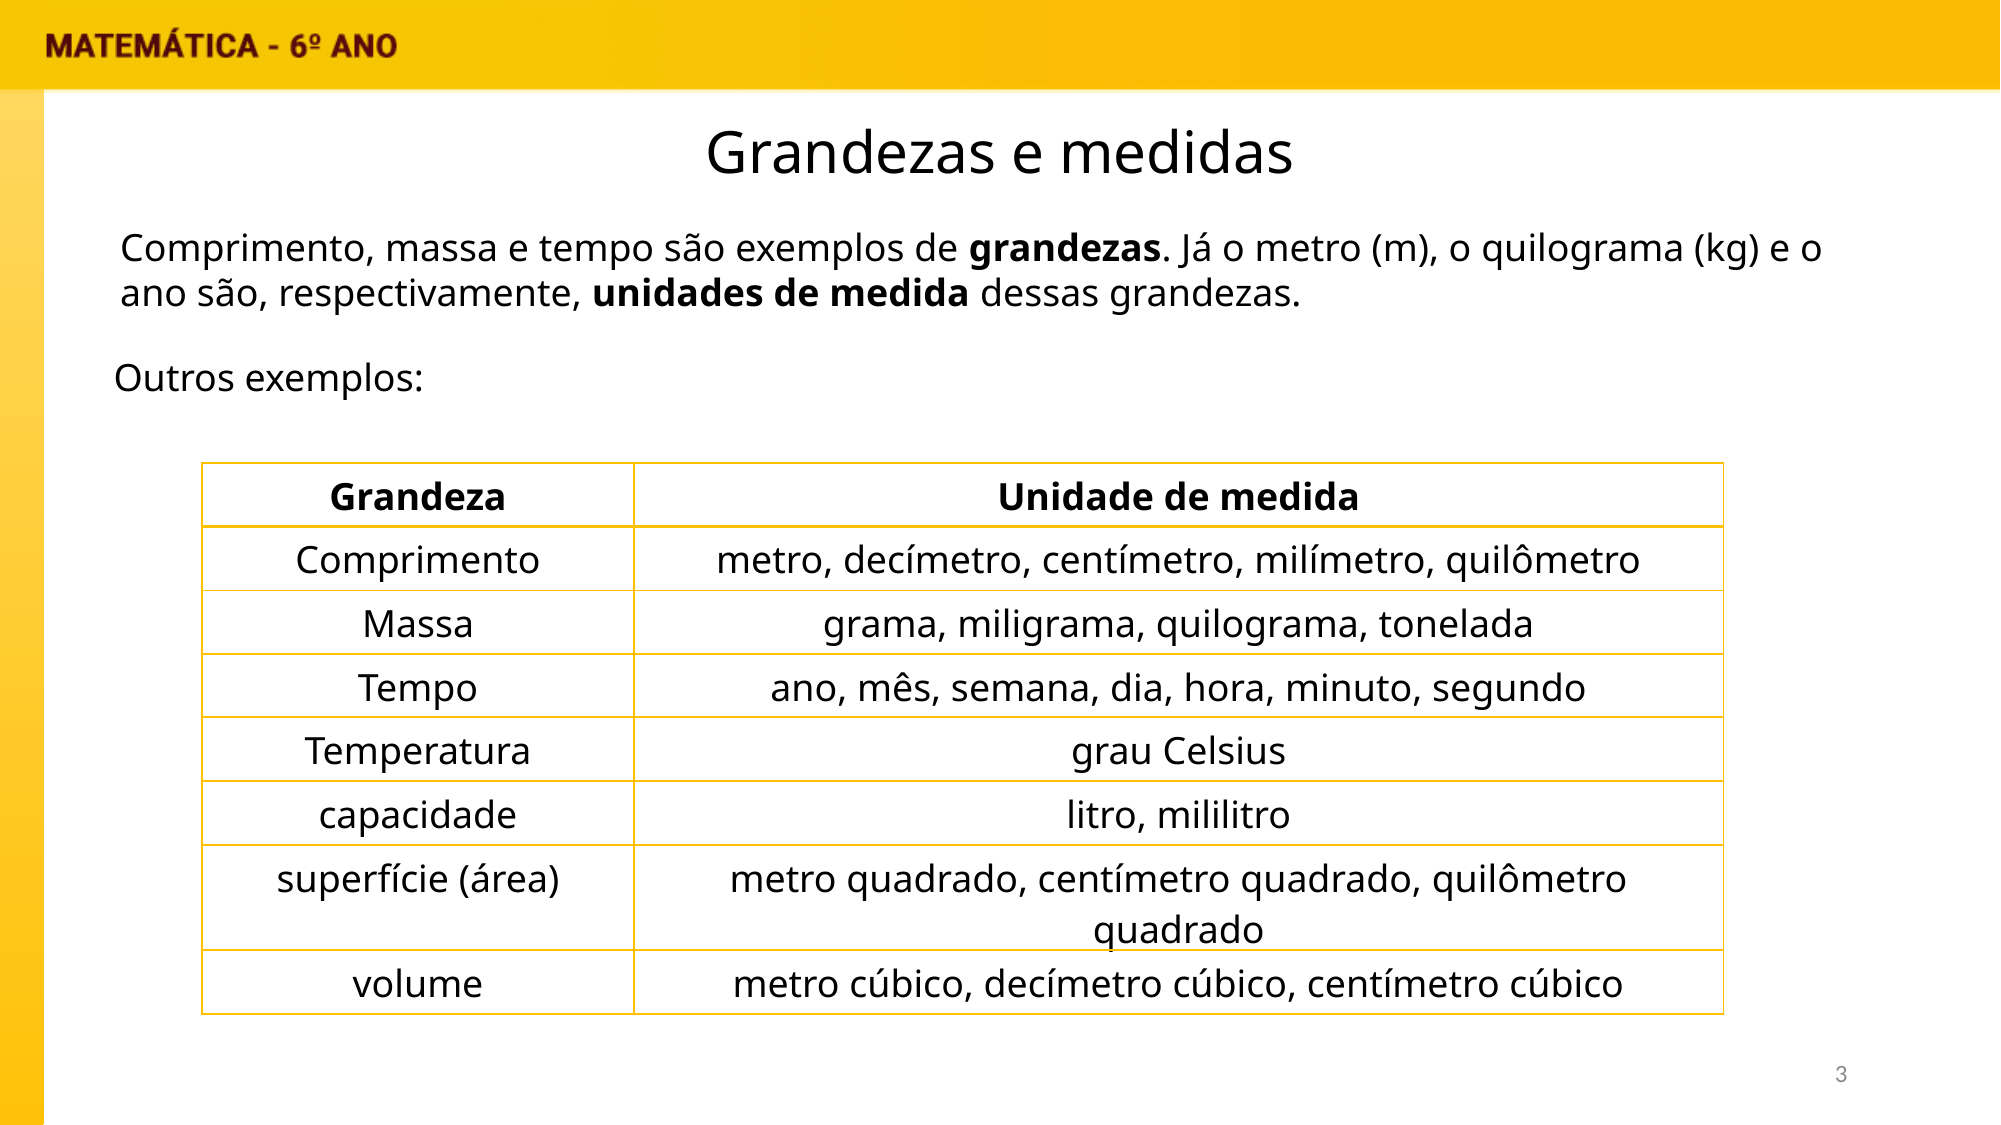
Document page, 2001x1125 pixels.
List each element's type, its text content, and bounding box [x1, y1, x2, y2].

table_cell capacidade [203, 782, 633, 844]
table_cell metro, decímetro, centímetro, milímetro, quilômetro [635, 528, 1723, 590]
table_header Grandeza [203, 464, 633, 525]
table_cell volume [203, 951, 633, 1013]
table_cell Comprimento [203, 528, 633, 590]
table_cell Tempo [203, 655, 633, 716]
table_cell ano, mês, semana, dia, hora, minuto, segundo [635, 655, 1723, 716]
table_cell Temperatura [203, 718, 633, 780]
table_cell grama, miligrama, quilograma, tonelada [635, 591, 1723, 653]
table_cell litro, mililitro [635, 782, 1723, 844]
picture [0, 0, 2000, 93]
table_cell metro quadrado, centímetro quadrado, quilômetro quadrado [635, 846, 1723, 949]
slide_number 3 [1412, 1042, 1863, 1103]
table_header Unidade de medida [635, 464, 1723, 525]
text_box [0, 93, 44, 1125]
text_box Comprimento, massa e tempo são exemplos de grandezas. Já o metro (m), o quilograma (kg) e o ano são, respectivamente, unidades de medida dessas grandezas. [105, 216, 1847, 322]
text_box Outros exemplos: [98, 346, 439, 407]
table_cell grau Celsius [635, 718, 1723, 780]
table_cell metro cúbico, decímetro cúbico, centímetro cúbico [635, 951, 1723, 1013]
table_cell Massa [203, 591, 633, 653]
text_box Grandezas e medidas [558, 107, 1441, 193]
table_cell superfície (área) [203, 846, 633, 949]
